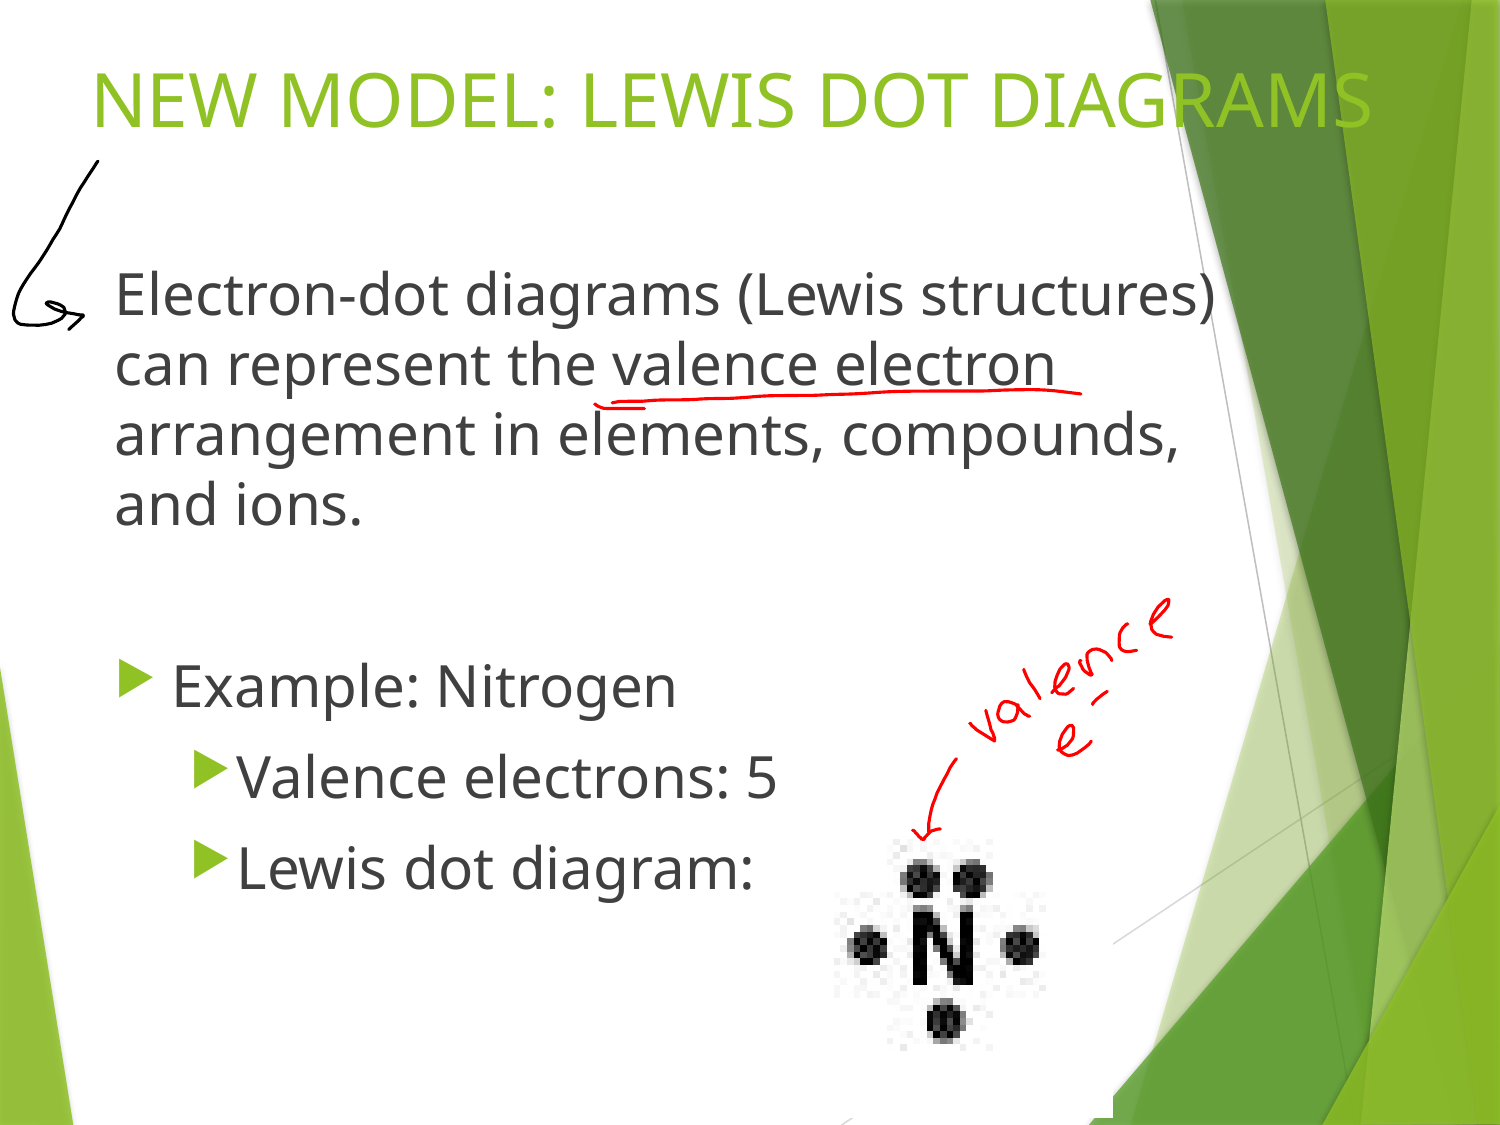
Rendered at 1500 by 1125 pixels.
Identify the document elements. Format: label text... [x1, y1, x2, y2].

list Electron-dot diagrams (Lewis structures) can represent the valence electron arrangement in elements, compounds, and ions. Example: Nitrogen Valence electrons: 5 Lewis dot diagram: [99, 249, 1264, 991]
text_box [594, 389, 1082, 410]
text_box [12, 160, 99, 331]
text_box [911, 598, 1173, 840]
picture [780, 785, 1113, 1118]
title NEW MODEL: LEWIS DOT DIAGRAMS [75, 45, 1480, 233]
